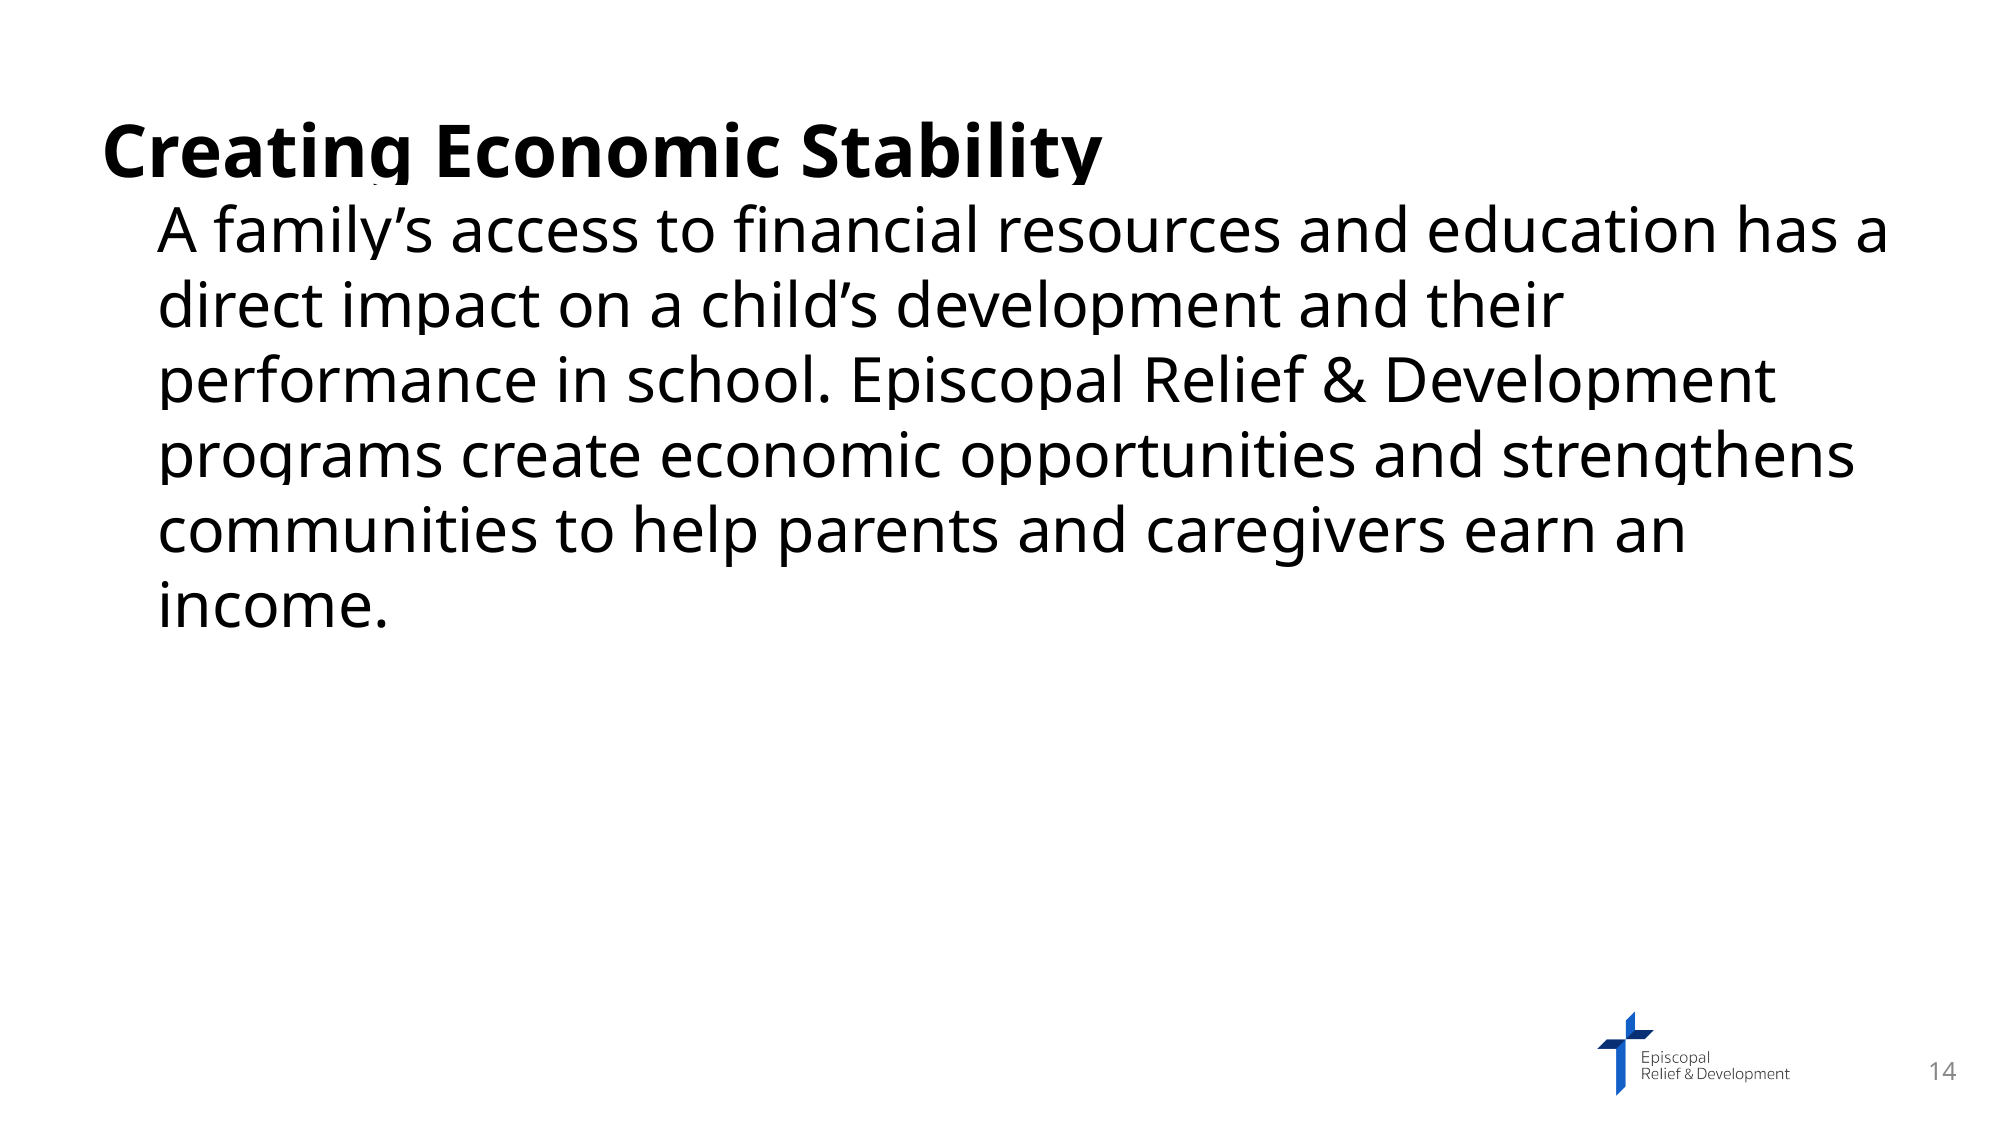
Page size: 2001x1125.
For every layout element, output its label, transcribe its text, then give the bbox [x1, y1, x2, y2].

slide_number 14 [1521, 1042, 1972, 1103]
list Creating Economic Stability [85, 53, 1522, 183]
list A family’s access to financial resources and education has a direct impact on a child’s development and their performance in school. Episcopal Relief & Development programs create economic opportunities and strengthens communities to help parents and caregivers earn an income. [142, 182, 1932, 986]
picture [1597, 1011, 1790, 1042]
